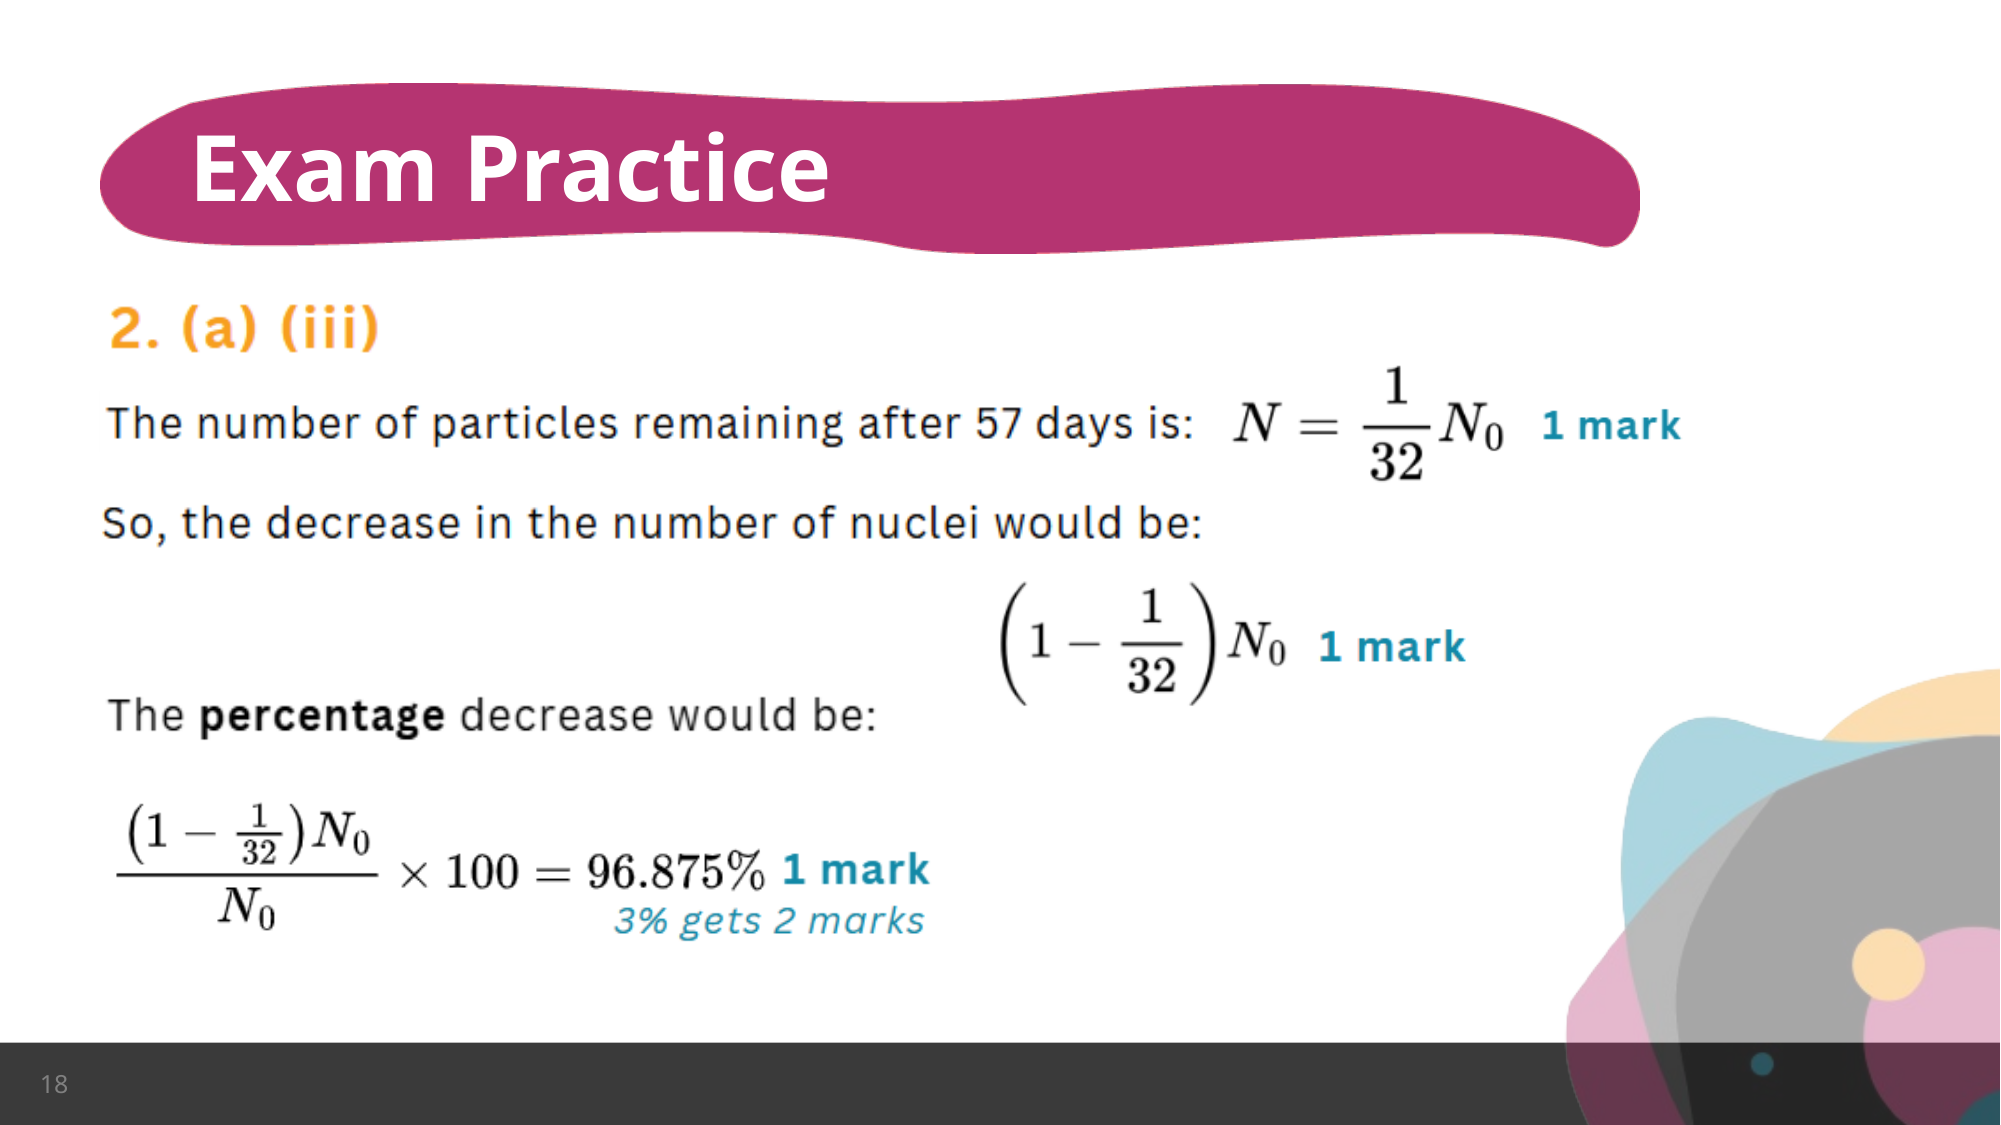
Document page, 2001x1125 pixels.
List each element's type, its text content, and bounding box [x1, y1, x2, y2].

picture [100, 83, 1640, 254]
picture [992, 573, 1480, 722]
picture [98, 391, 1209, 452]
title Exam Practice [174, 100, 1603, 242]
picture [98, 689, 889, 749]
slide_number 18 [24, 1055, 475, 1116]
picture [108, 792, 939, 943]
picture [88, 495, 1209, 552]
picture [98, 287, 394, 369]
picture [1224, 353, 1689, 496]
